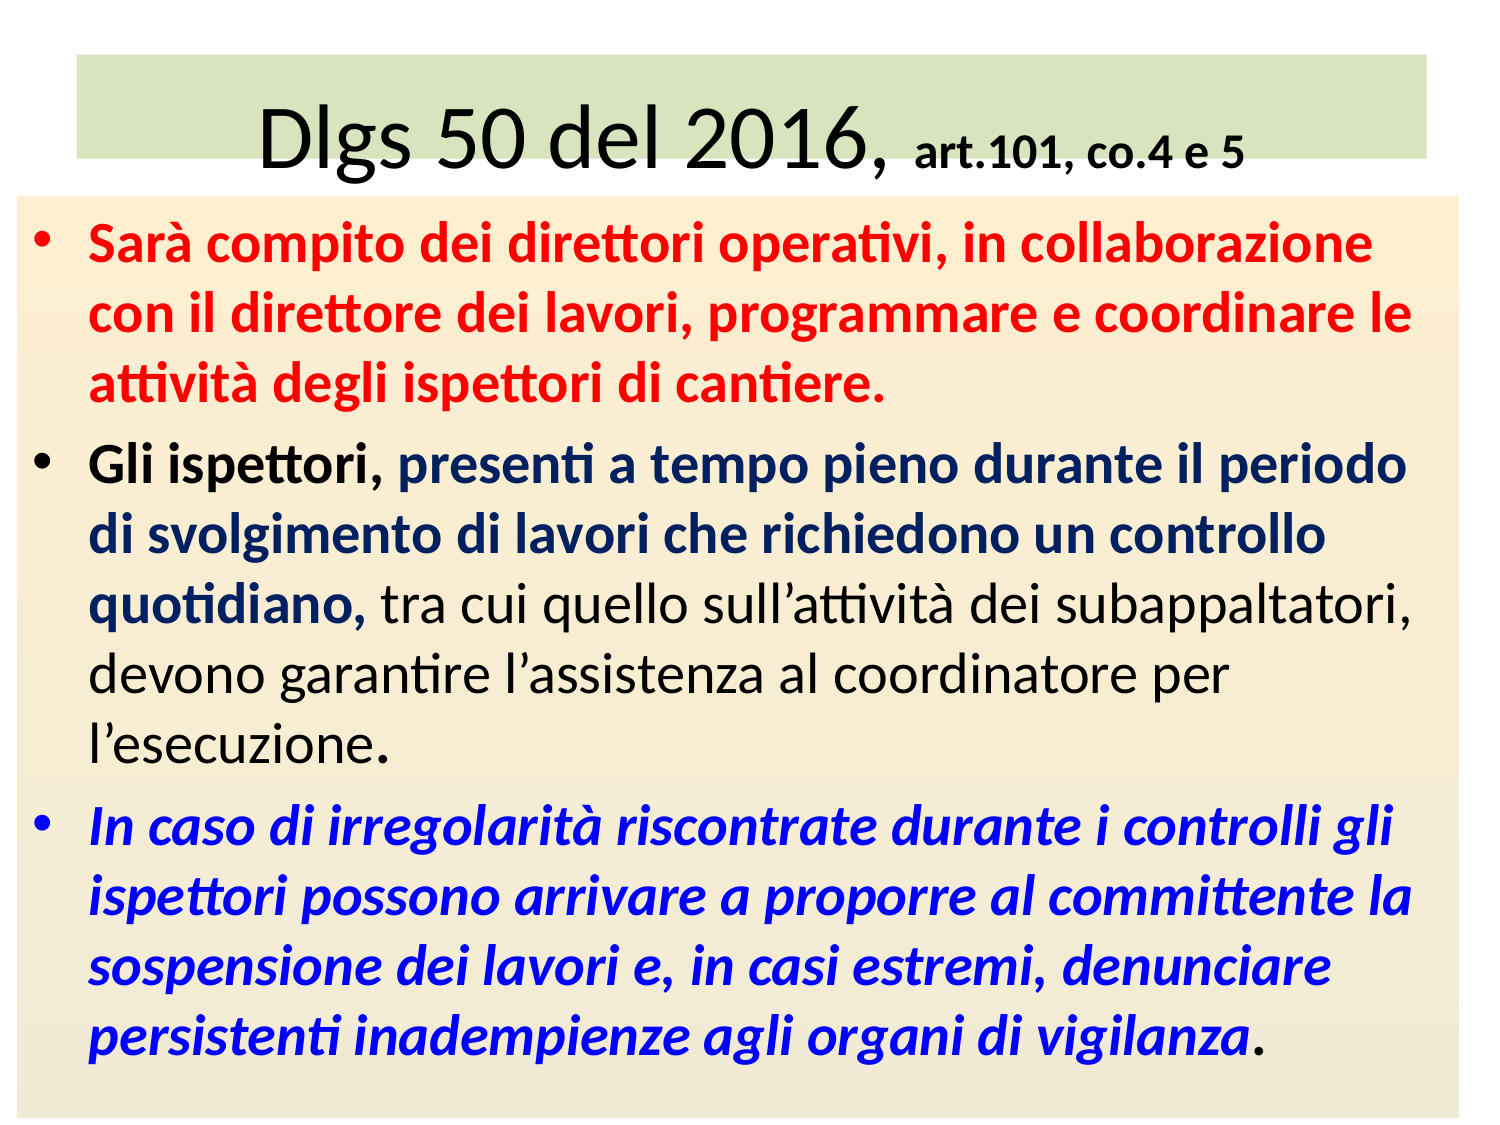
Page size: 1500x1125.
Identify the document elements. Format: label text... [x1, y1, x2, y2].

title Dlgs 50 del 2016, art.101, co.4 e 5 [76, 54, 1427, 159]
list Sarà compito dei direttori operativi, in collaborazione con il direttore dei lavori, programmare e coordinare le attività degli ispettori di cantiere. Gli ispettori, presenti a tempo pieno durante il periodo di svolgimento di lavori che richiedono un controllo quotidiano, tra cui quello sull’attività dei subappaltatori, devono garantire l’assistenza al coordinatore per l’esecuzione. In caso di irregolarità riscontrate durante i controlli gli ispettori possono arrivare a proporre al committente la sospensione dei lavori e, in casi estremi, denunciare persistenti inadempienze agli organi di vigilanza. [17, 196, 1459, 1118]
